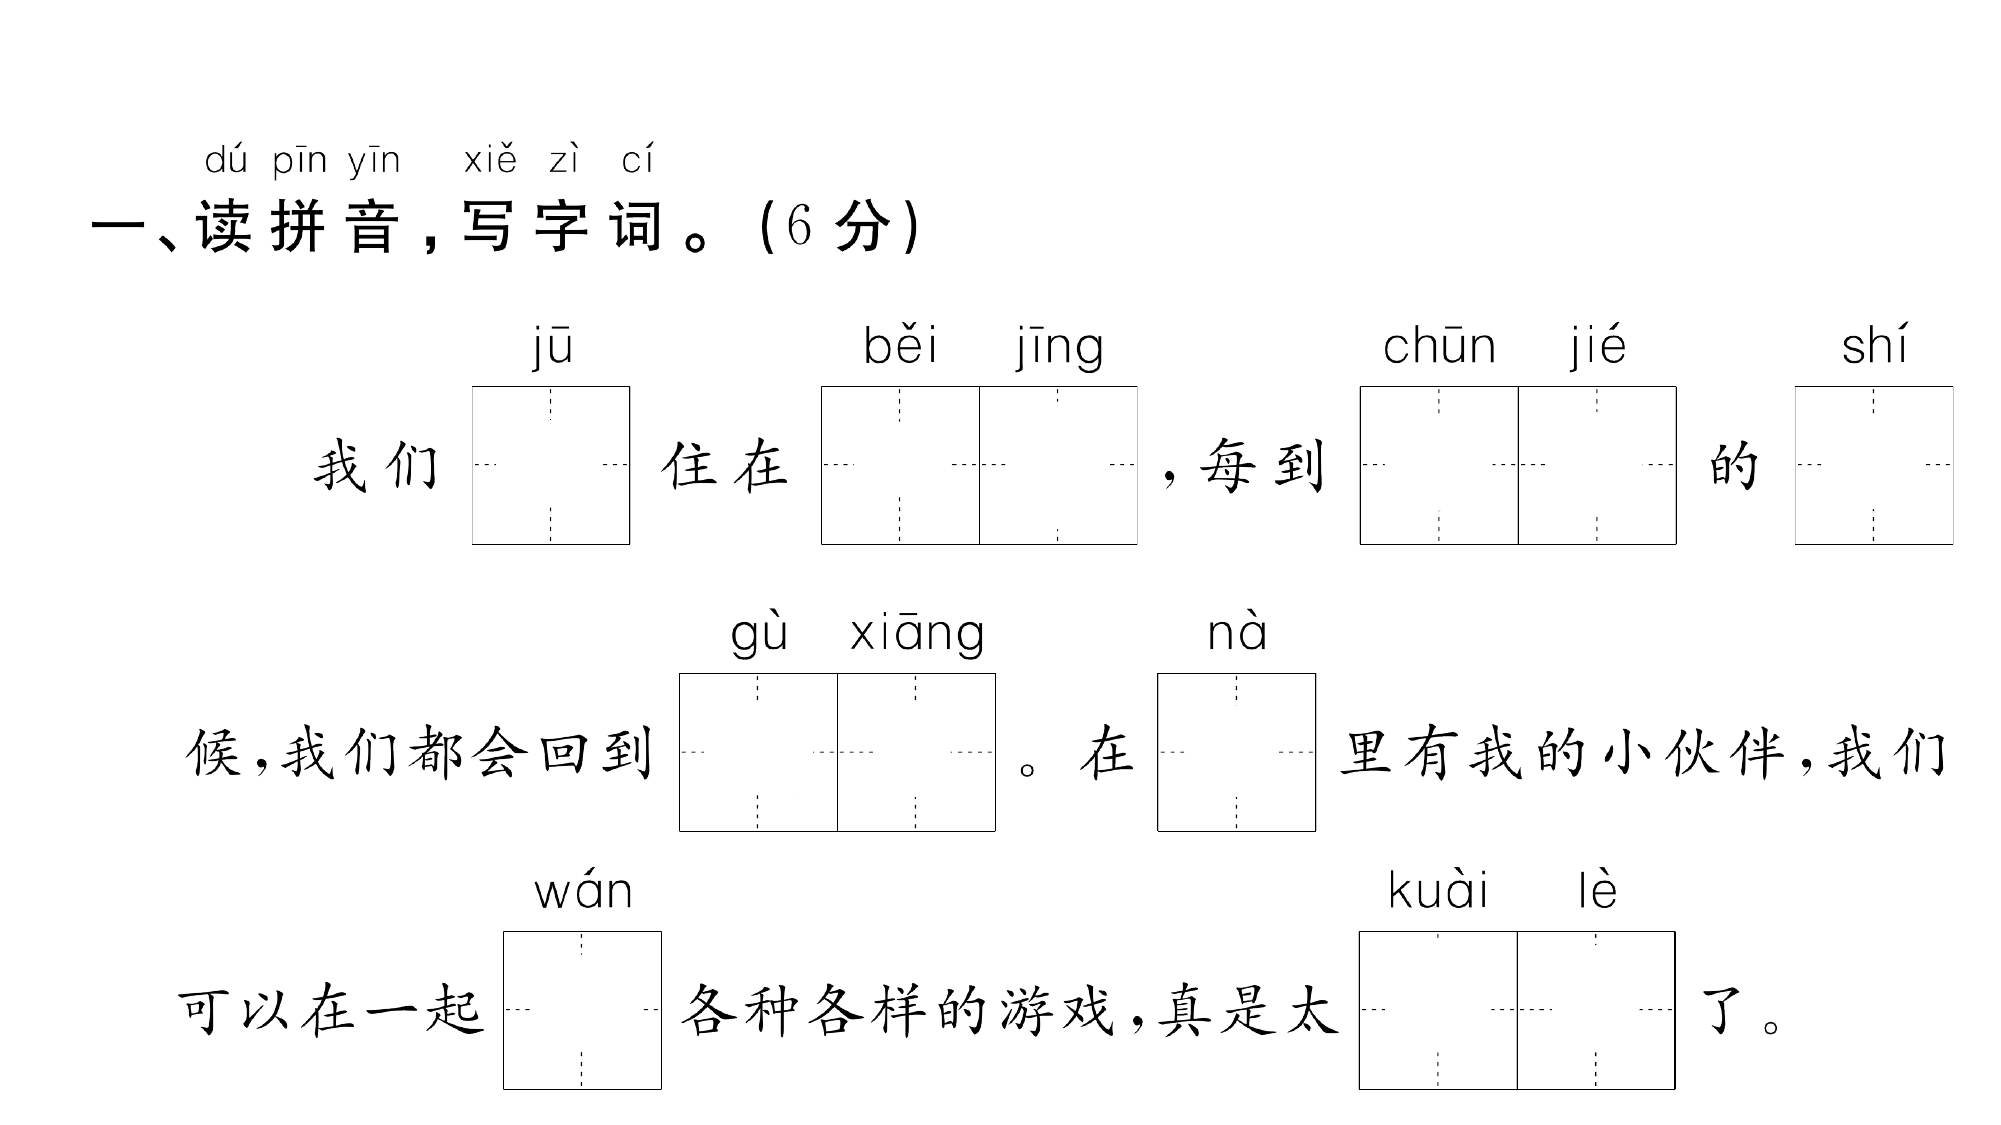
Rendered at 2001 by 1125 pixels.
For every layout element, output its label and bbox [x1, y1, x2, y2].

picture [88, 118, 2000, 1123]
